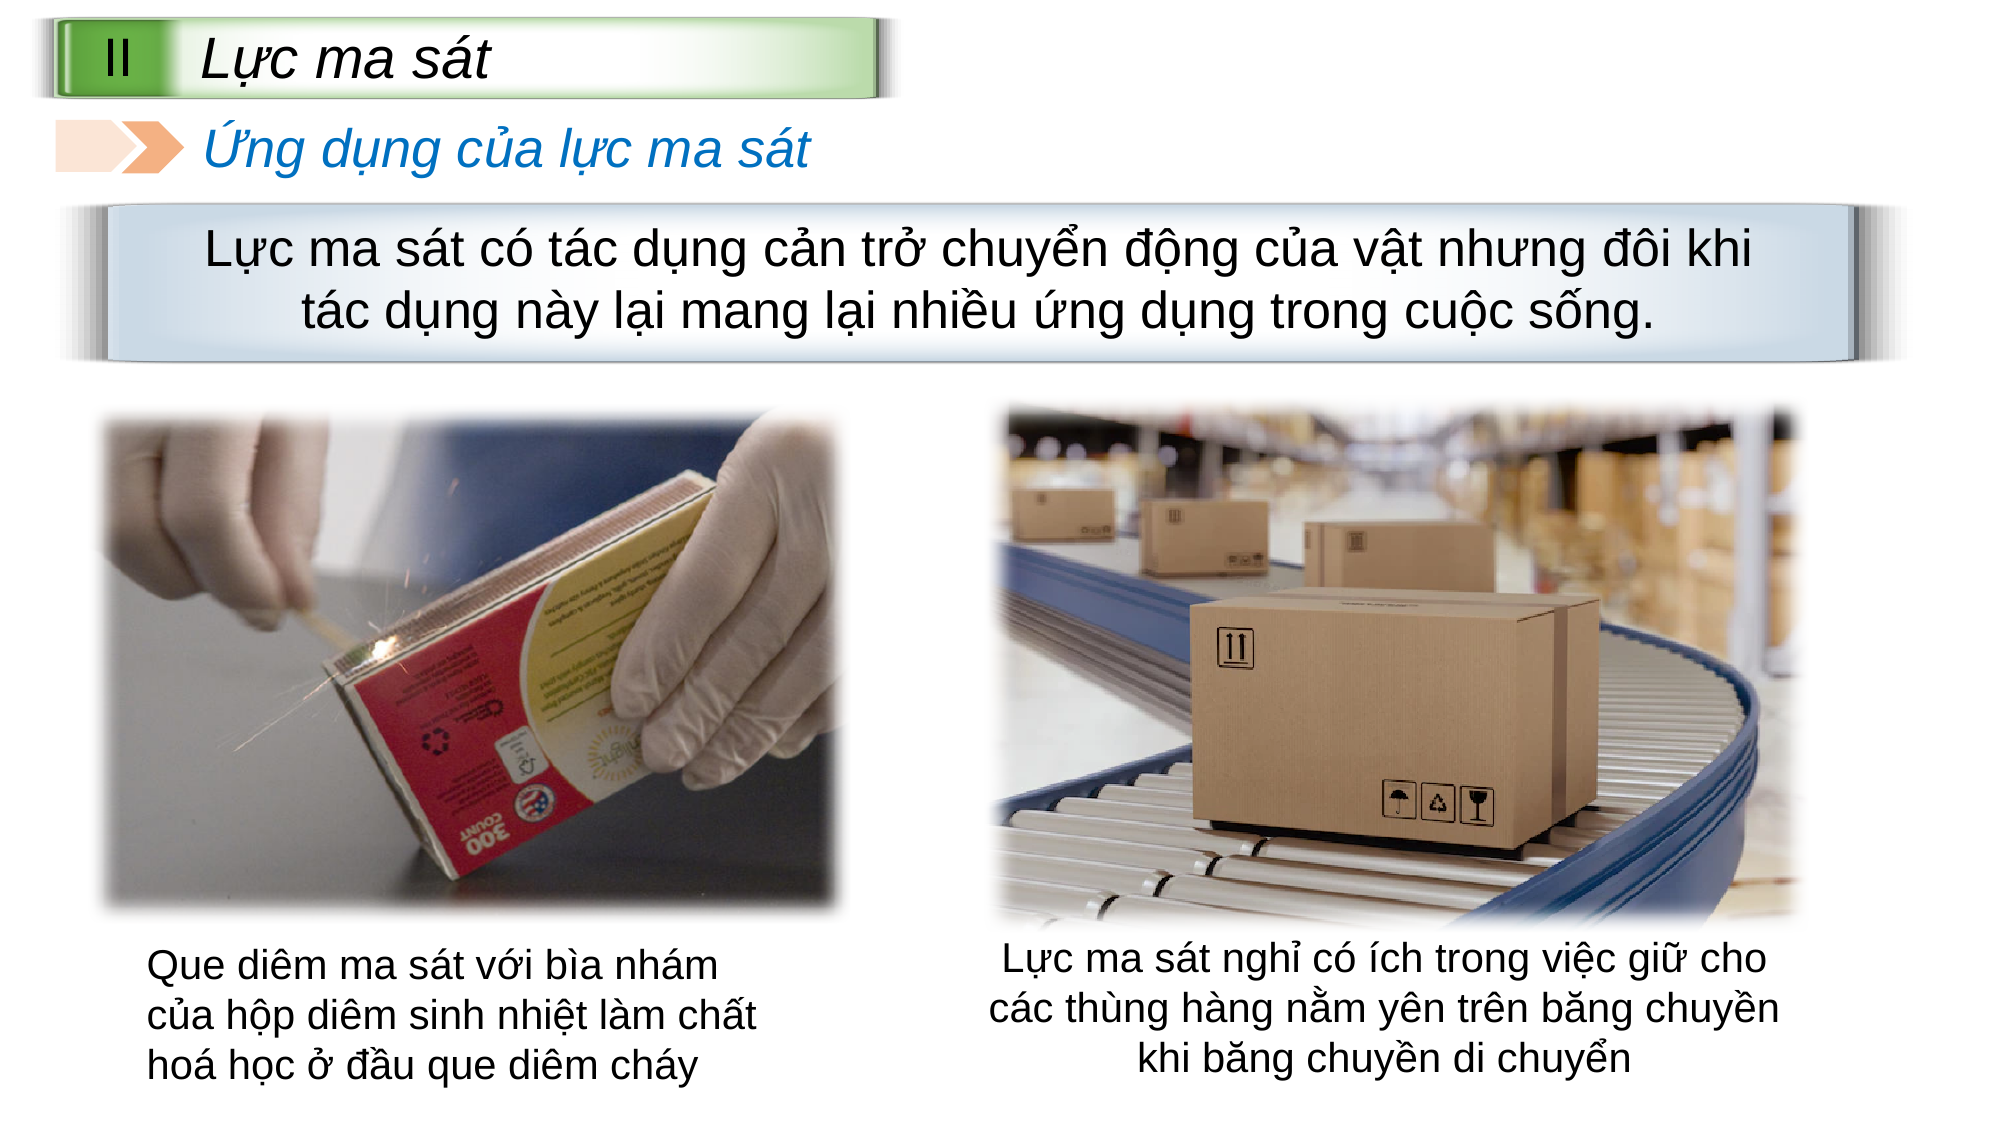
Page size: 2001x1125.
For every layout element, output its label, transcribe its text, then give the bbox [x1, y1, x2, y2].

text_box Que diêm ma sát với bìa nhám của hộp diêm sinh nhiệt làm chất hoá học ở đầu que diêm cháy [131, 930, 795, 1095]
text_box Lực ma sát nghỉ có ích trong việc giữ cho các thùng hàng nằm yên trên băng chuyền khi băng chuyền di chuyển [960, 923, 1809, 1089]
picture [971, 395, 1809, 933]
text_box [55, 119, 185, 174]
text_box Ứng dụng của lực ma sát [187, 105, 988, 186]
picture [87, 403, 850, 924]
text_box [0, 10, 1407, 100]
picture [55, 201, 1913, 365]
